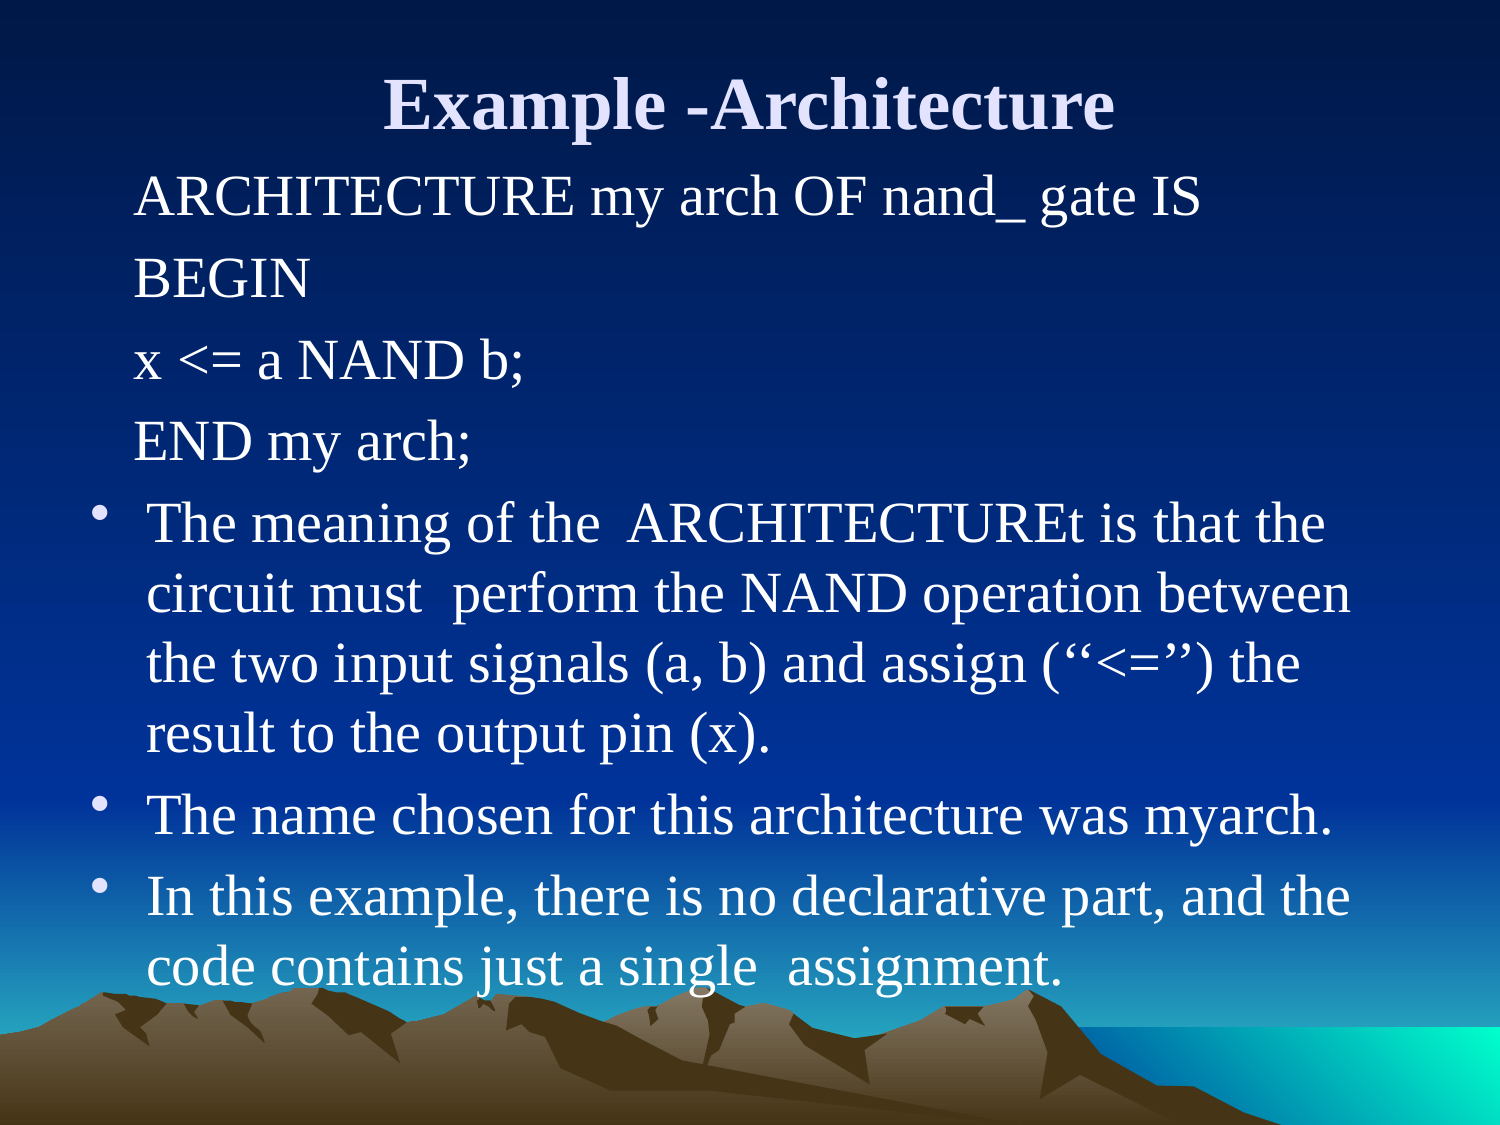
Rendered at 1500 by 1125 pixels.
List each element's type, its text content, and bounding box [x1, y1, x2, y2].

list ARCHITECTURE my arch OF nand_ gate IS BEGIN x <= a NAND b; END my arch; The meaning of the ARCHITECTUREt is that the circuit must perform the NAND operation between the two input signals (a, b) and assign (‘‘<=’’) the result to the output pin (x). The name chosen for this architecture was myarch. In this example, there is no declarative part, and the code contains just a single assignment. [75, 149, 1425, 1013]
title Example -Architecture [75, 37, 1425, 149]
